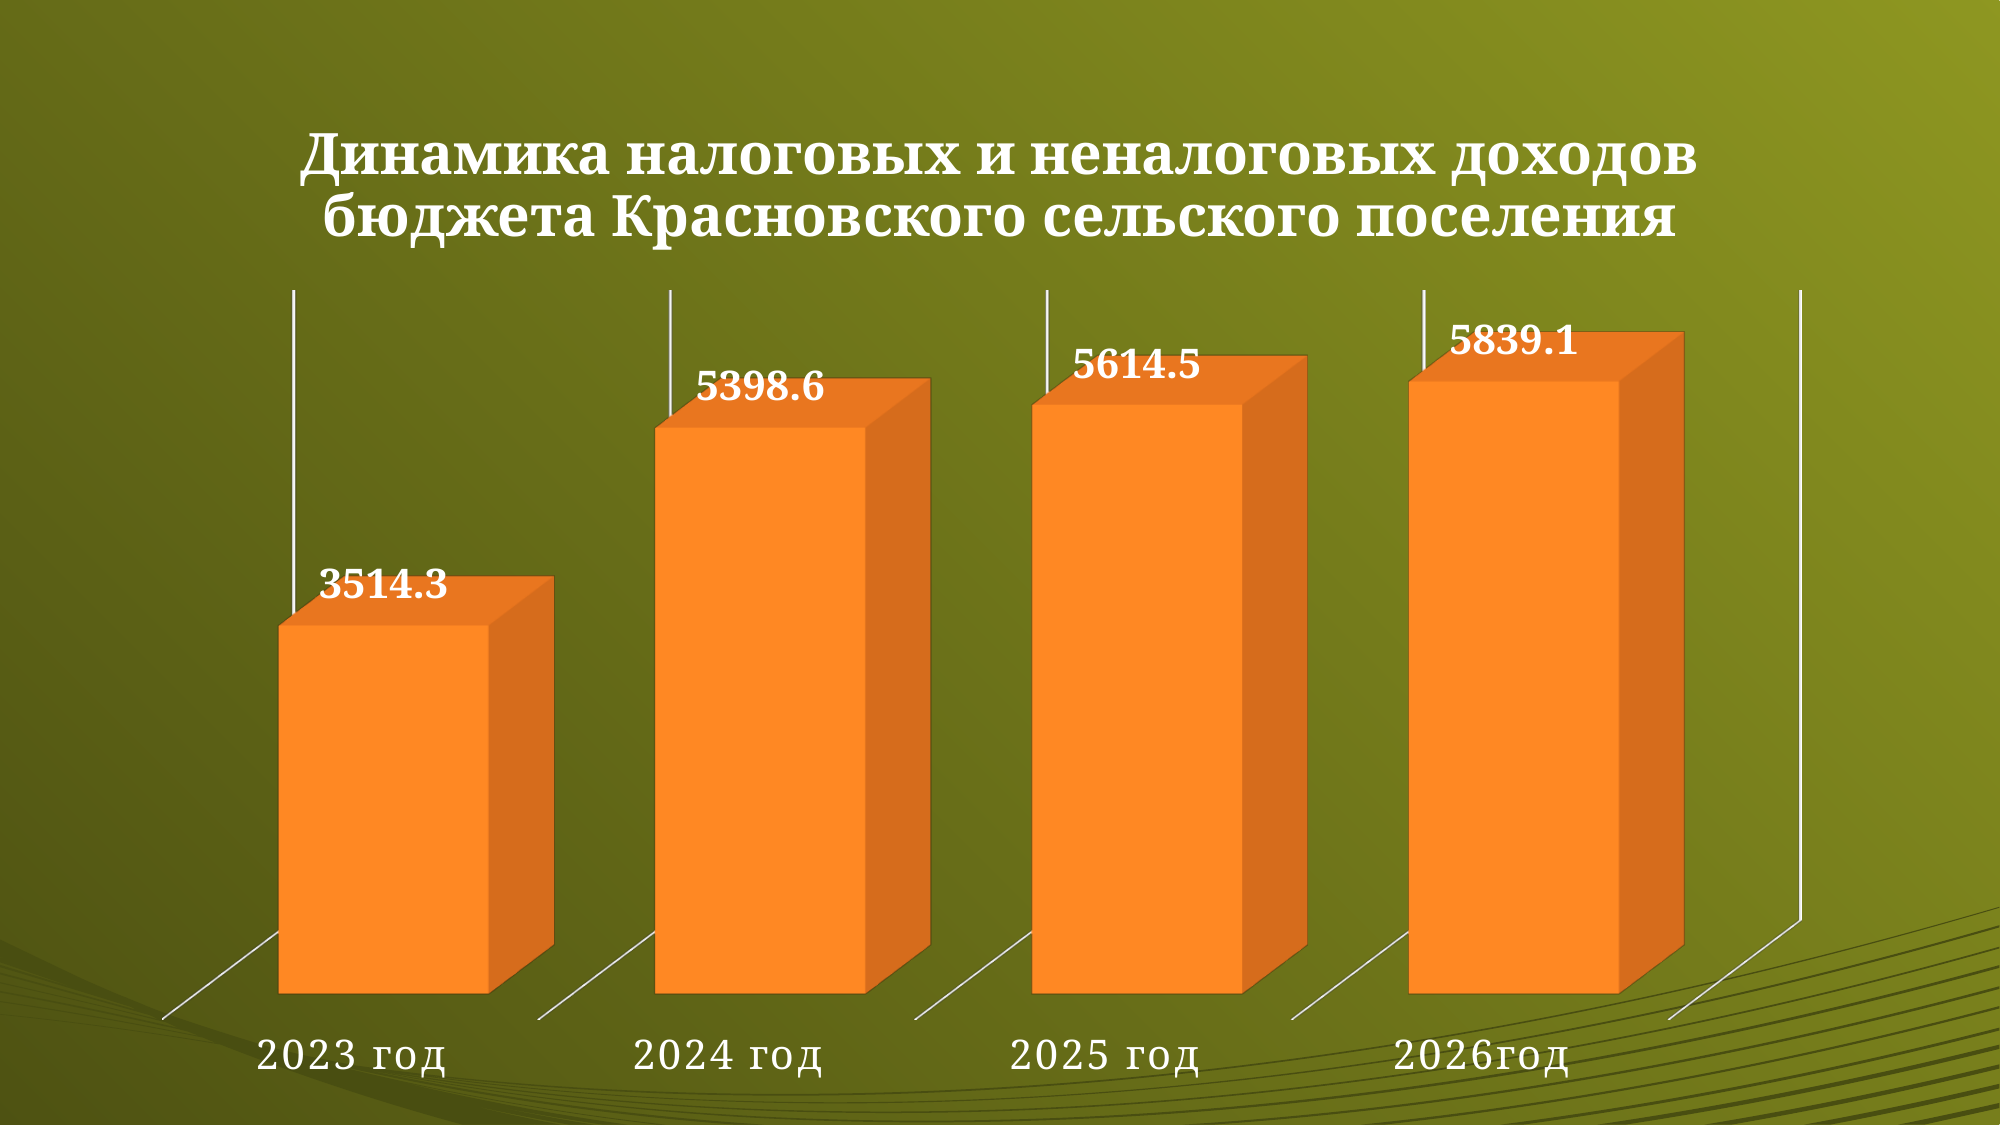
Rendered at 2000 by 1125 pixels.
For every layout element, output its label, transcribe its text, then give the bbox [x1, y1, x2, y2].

chart [113, 256, 1851, 1083]
title Динамика налоговых и неналоговых доходов бюджета Красновского сельского поселения [249, 65, 1750, 248]
